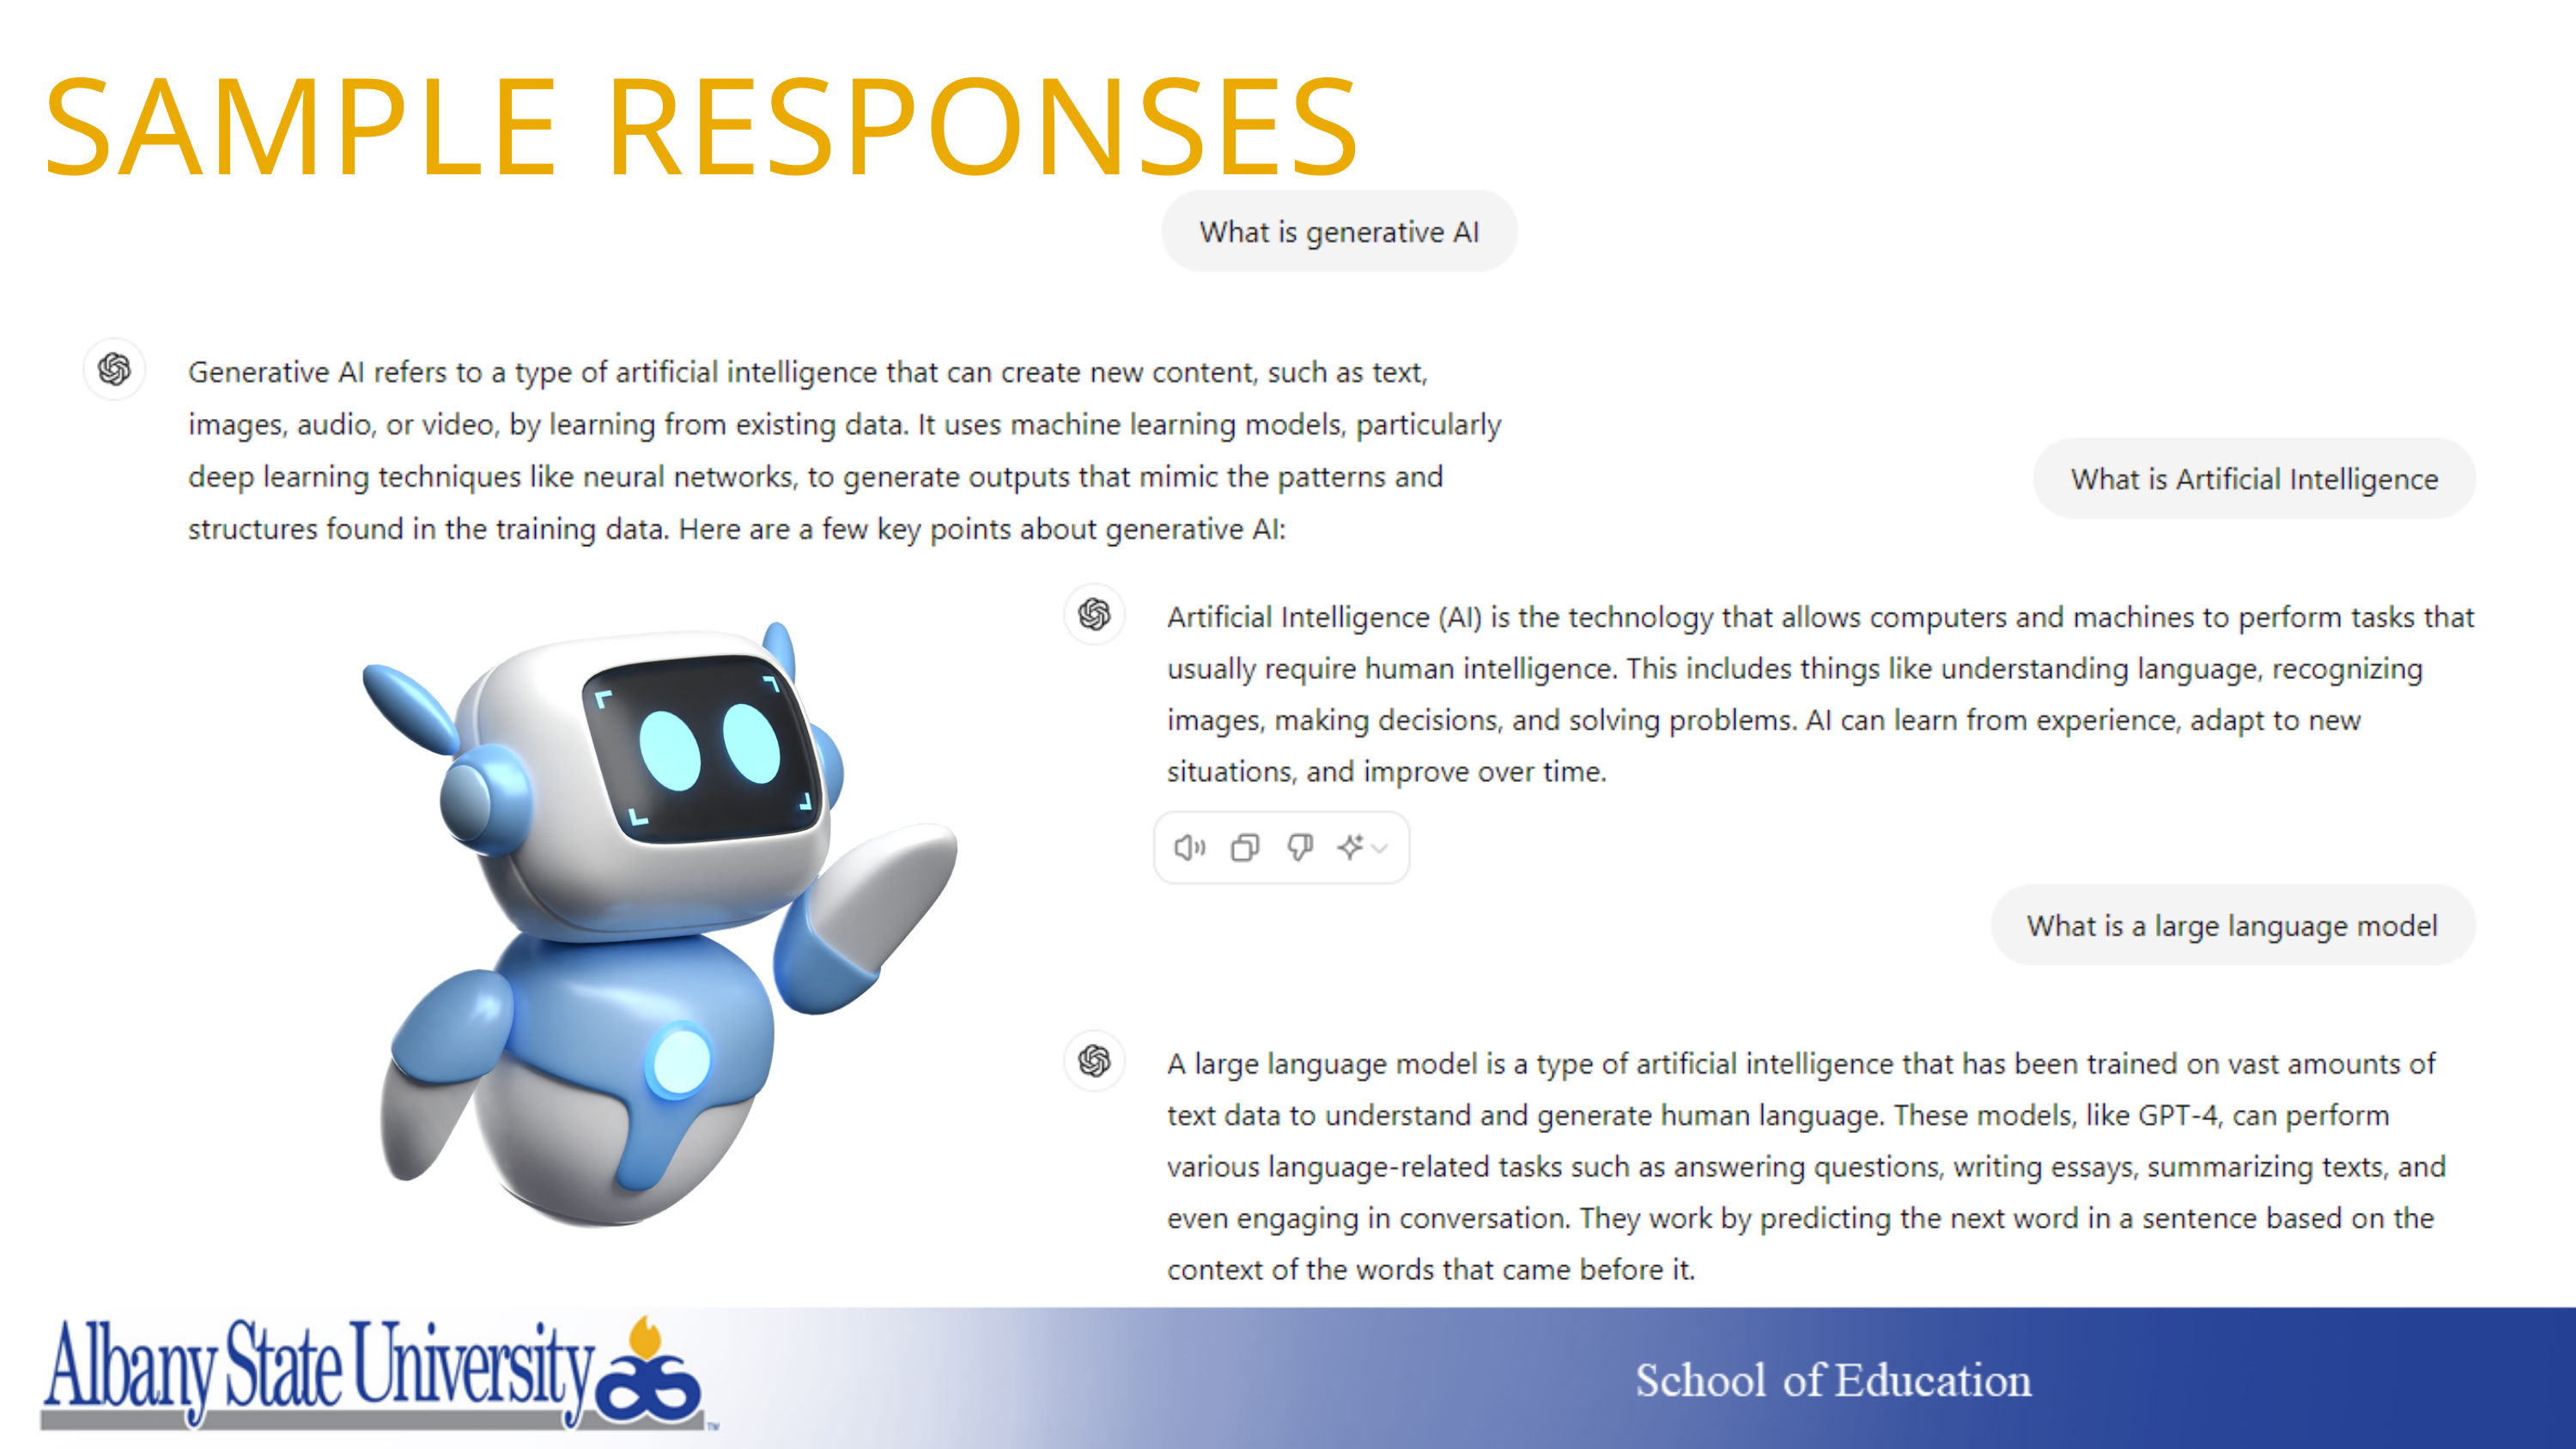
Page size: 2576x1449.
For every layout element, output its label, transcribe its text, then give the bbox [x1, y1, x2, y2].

text_box [361, 621, 958, 1231]
text_box [0, 0, 2576, 1449]
text_box [20, 183, 1554, 578]
text_box [1012, 379, 2576, 1304]
text_box SAMPLE RESPONSES [41, 27, 1656, 202]
